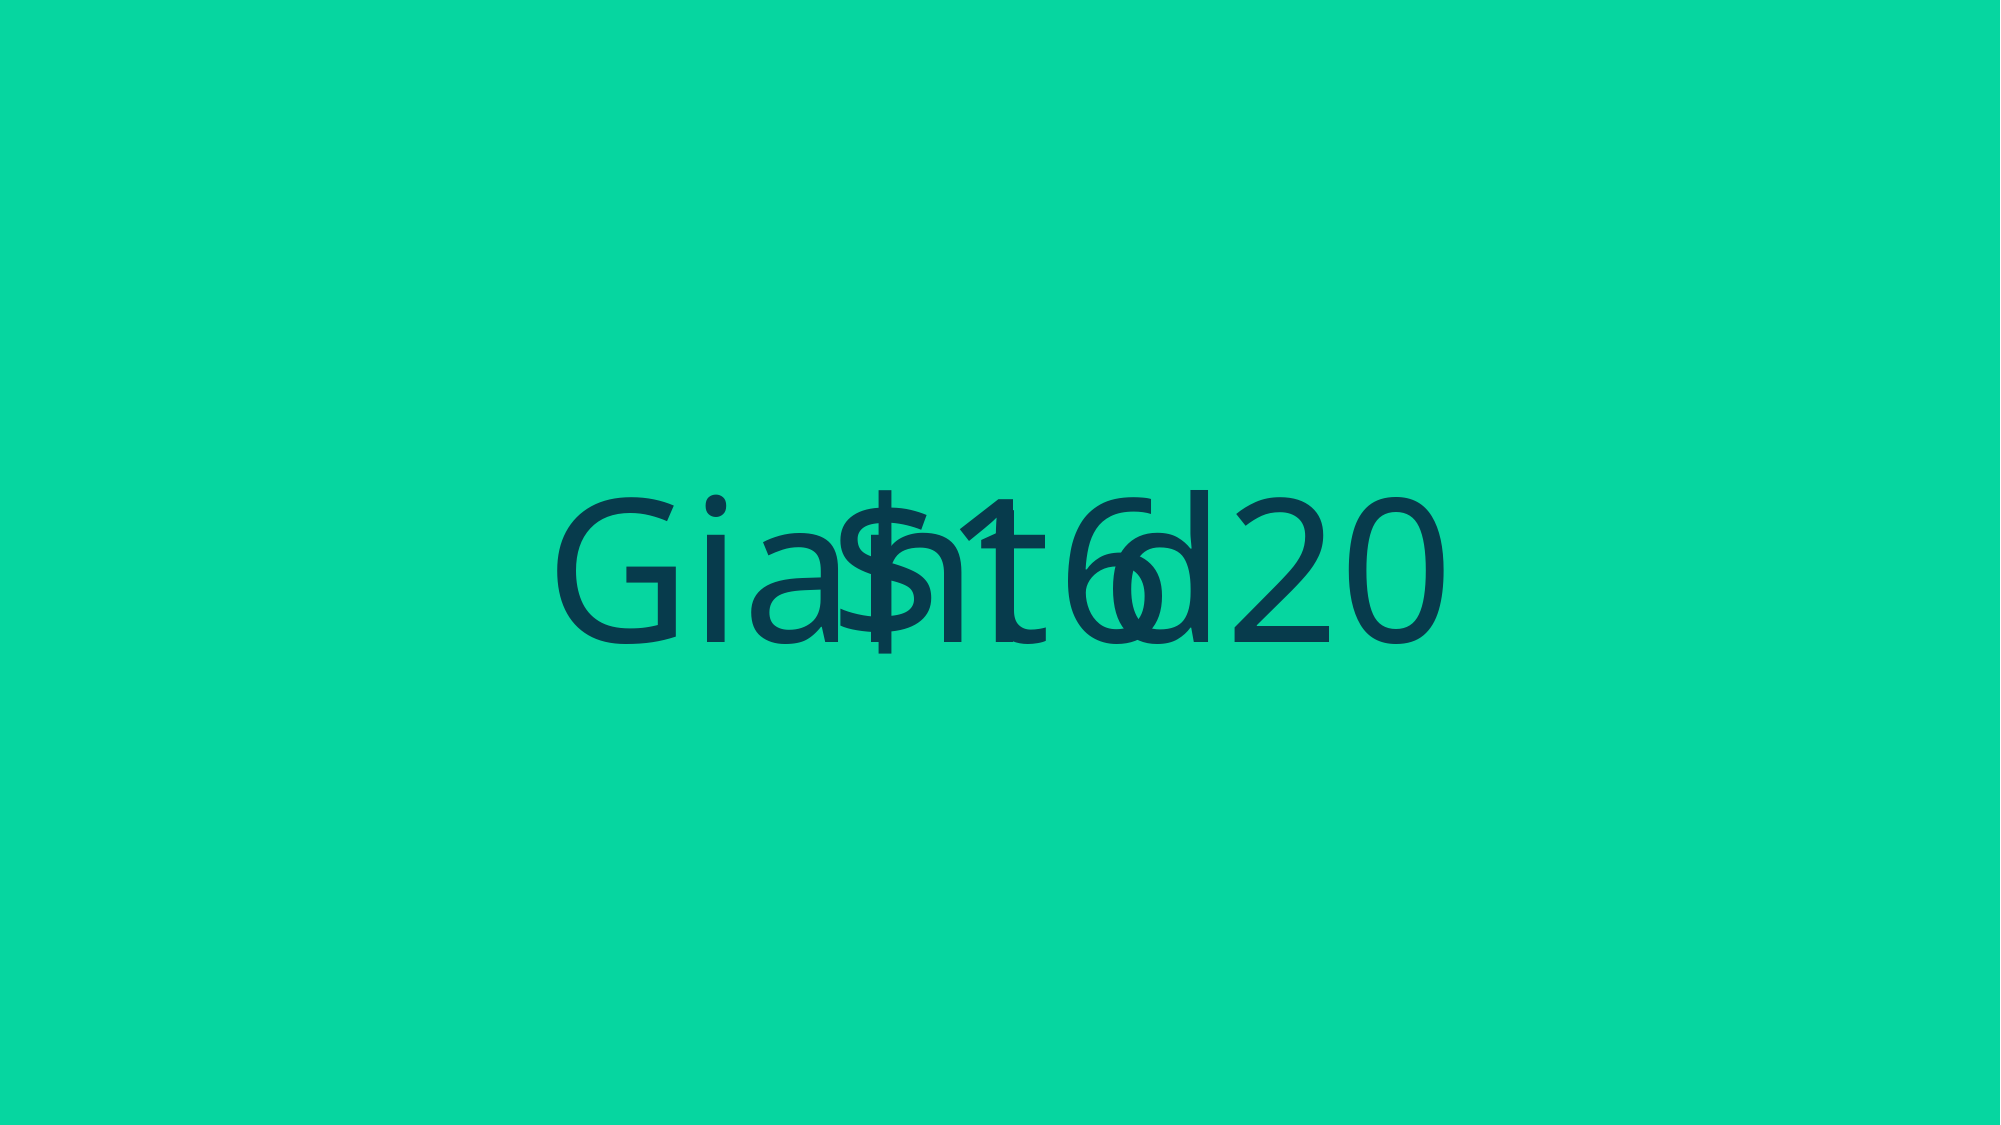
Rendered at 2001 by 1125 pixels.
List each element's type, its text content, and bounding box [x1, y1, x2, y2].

text_box Giant d20 [530, 435, 813, 690]
text_box Giant d20 [1187, 435, 1470, 690]
text_box $16 [813, 435, 1187, 690]
